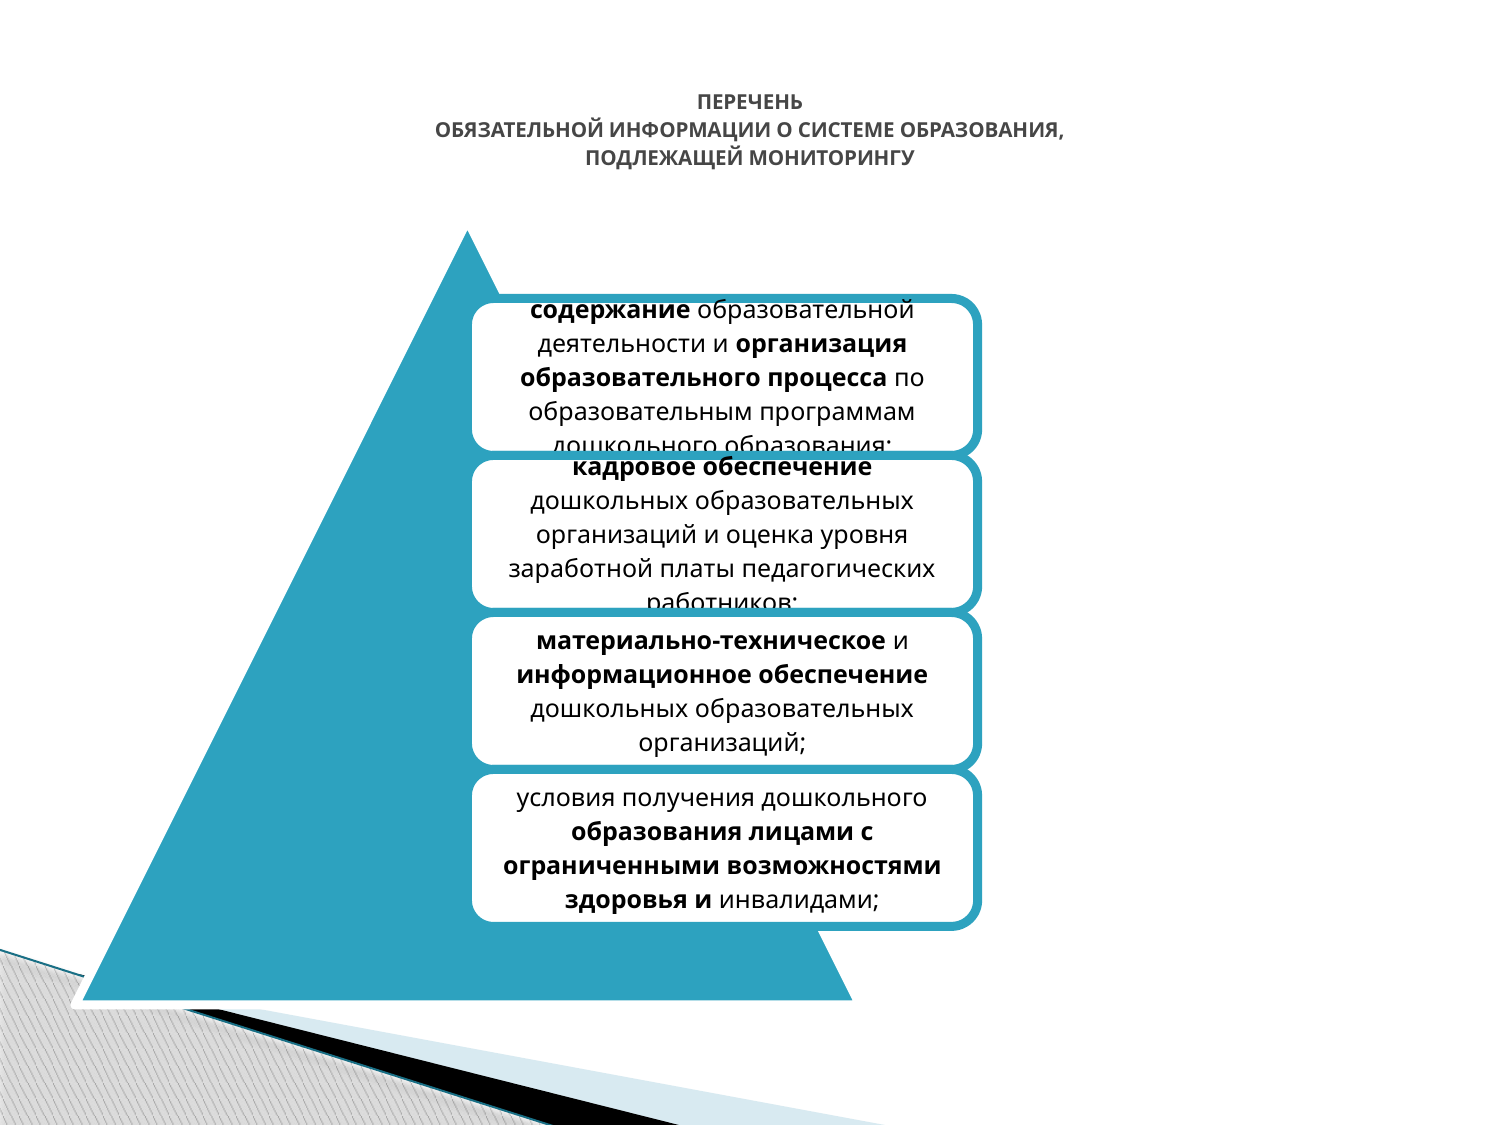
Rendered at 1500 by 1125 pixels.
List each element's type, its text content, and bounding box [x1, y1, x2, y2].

title ПЕРЕЧЕНЬ ОБЯЗАТЕЛЬНОЙ ИНФОРМАЦИИ О СИСТЕМЕ ОБРАЗОВАНИЯ, ПОДЛЕЖАЩЕЙ МОНИТОРИНГУ [75, 45, 1425, 219]
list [74, 219, 1426, 1006]
